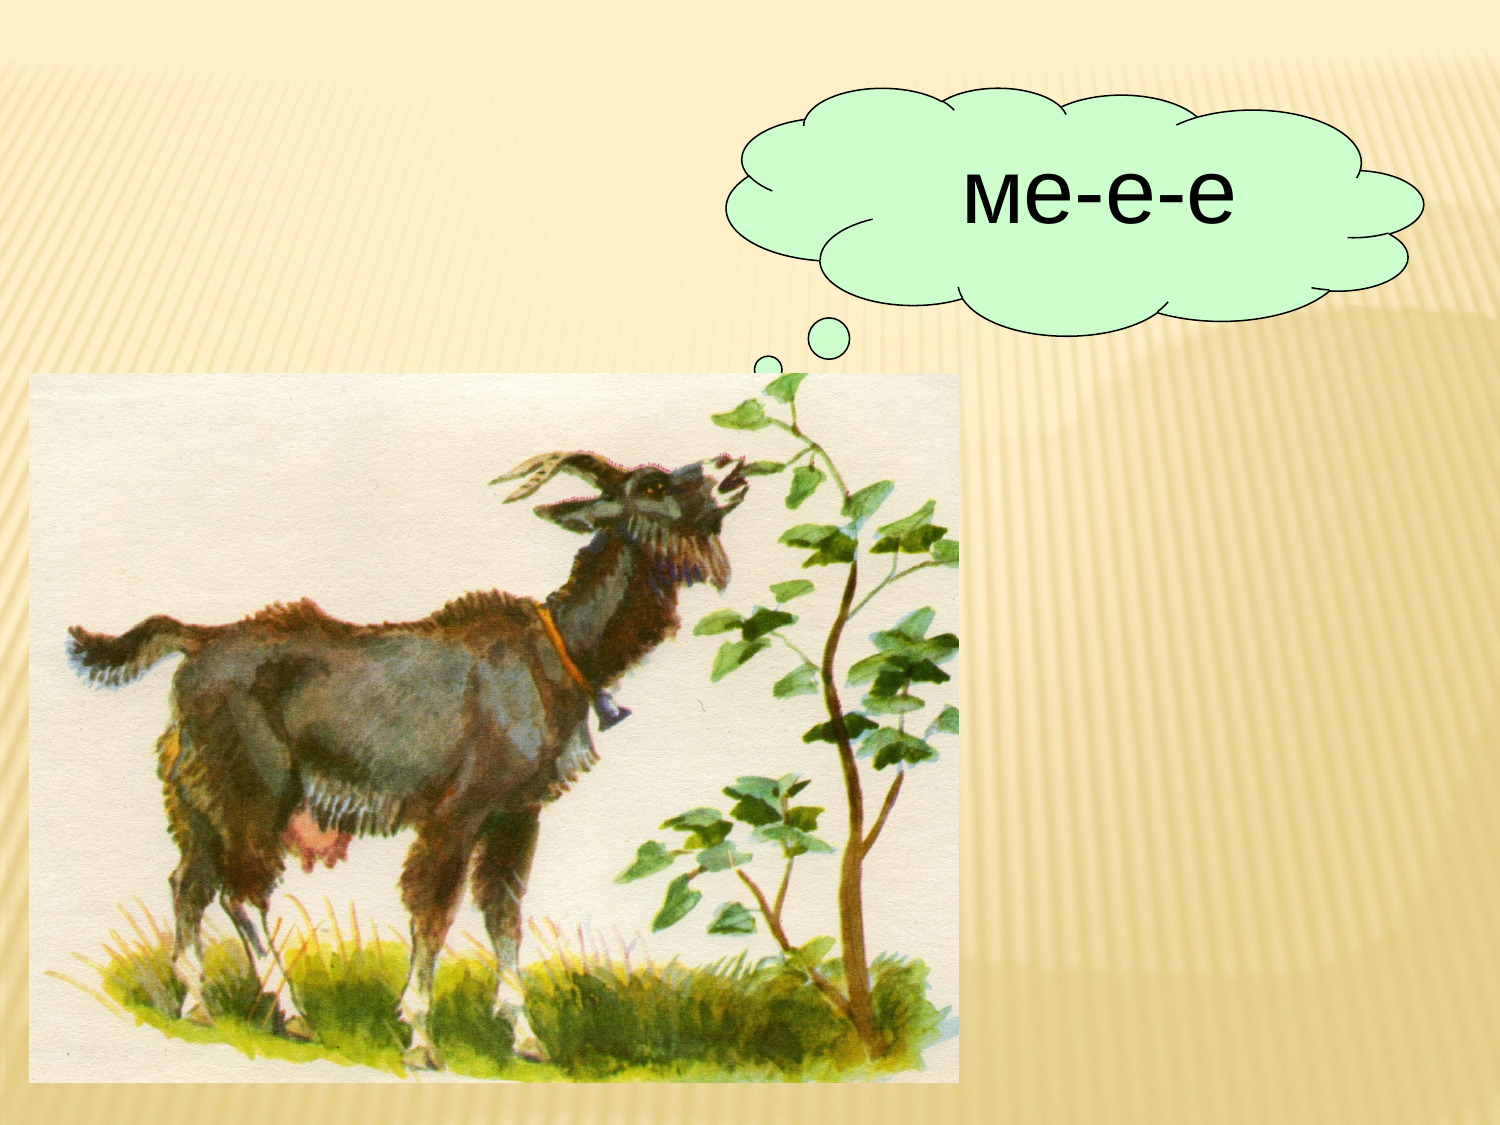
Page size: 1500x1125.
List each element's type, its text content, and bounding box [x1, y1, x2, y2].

text_box ме-е-е [754, 356, 783, 371]
text_box ме-е-е [726, 88, 1424, 337]
picture [29, 373, 959, 1084]
text_box ме-е-е [808, 317, 850, 360]
